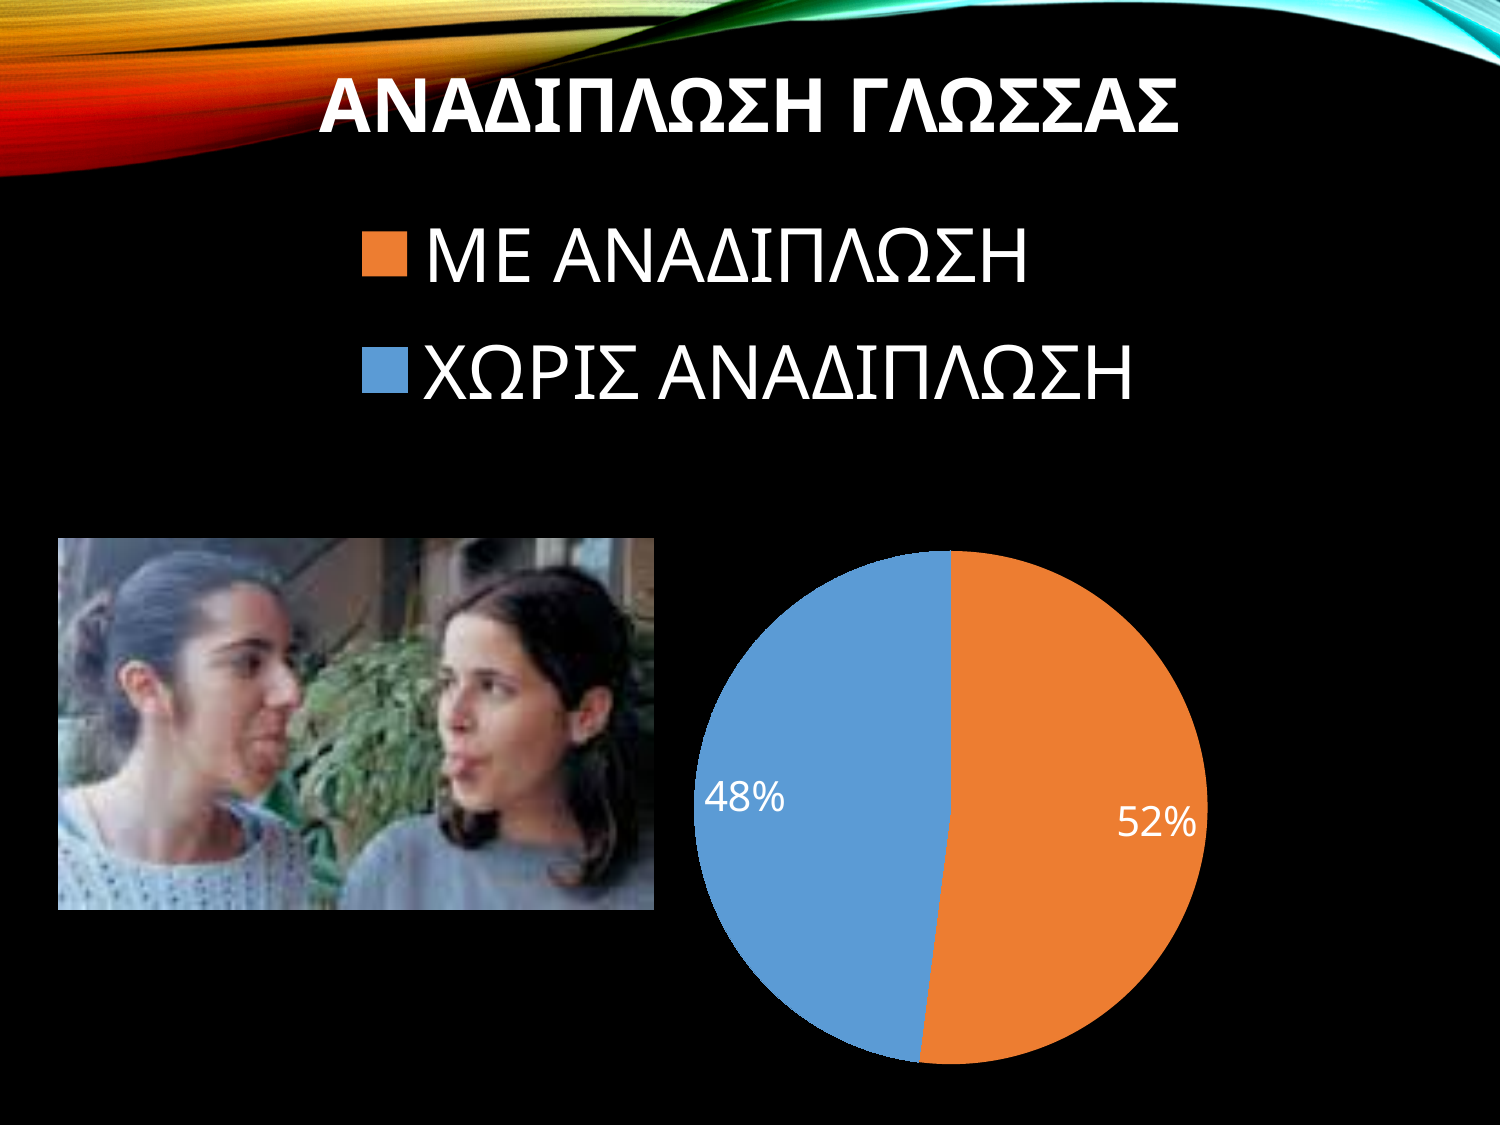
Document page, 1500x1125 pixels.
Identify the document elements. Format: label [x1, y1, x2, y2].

chart [0, 0, 1500, 1125]
